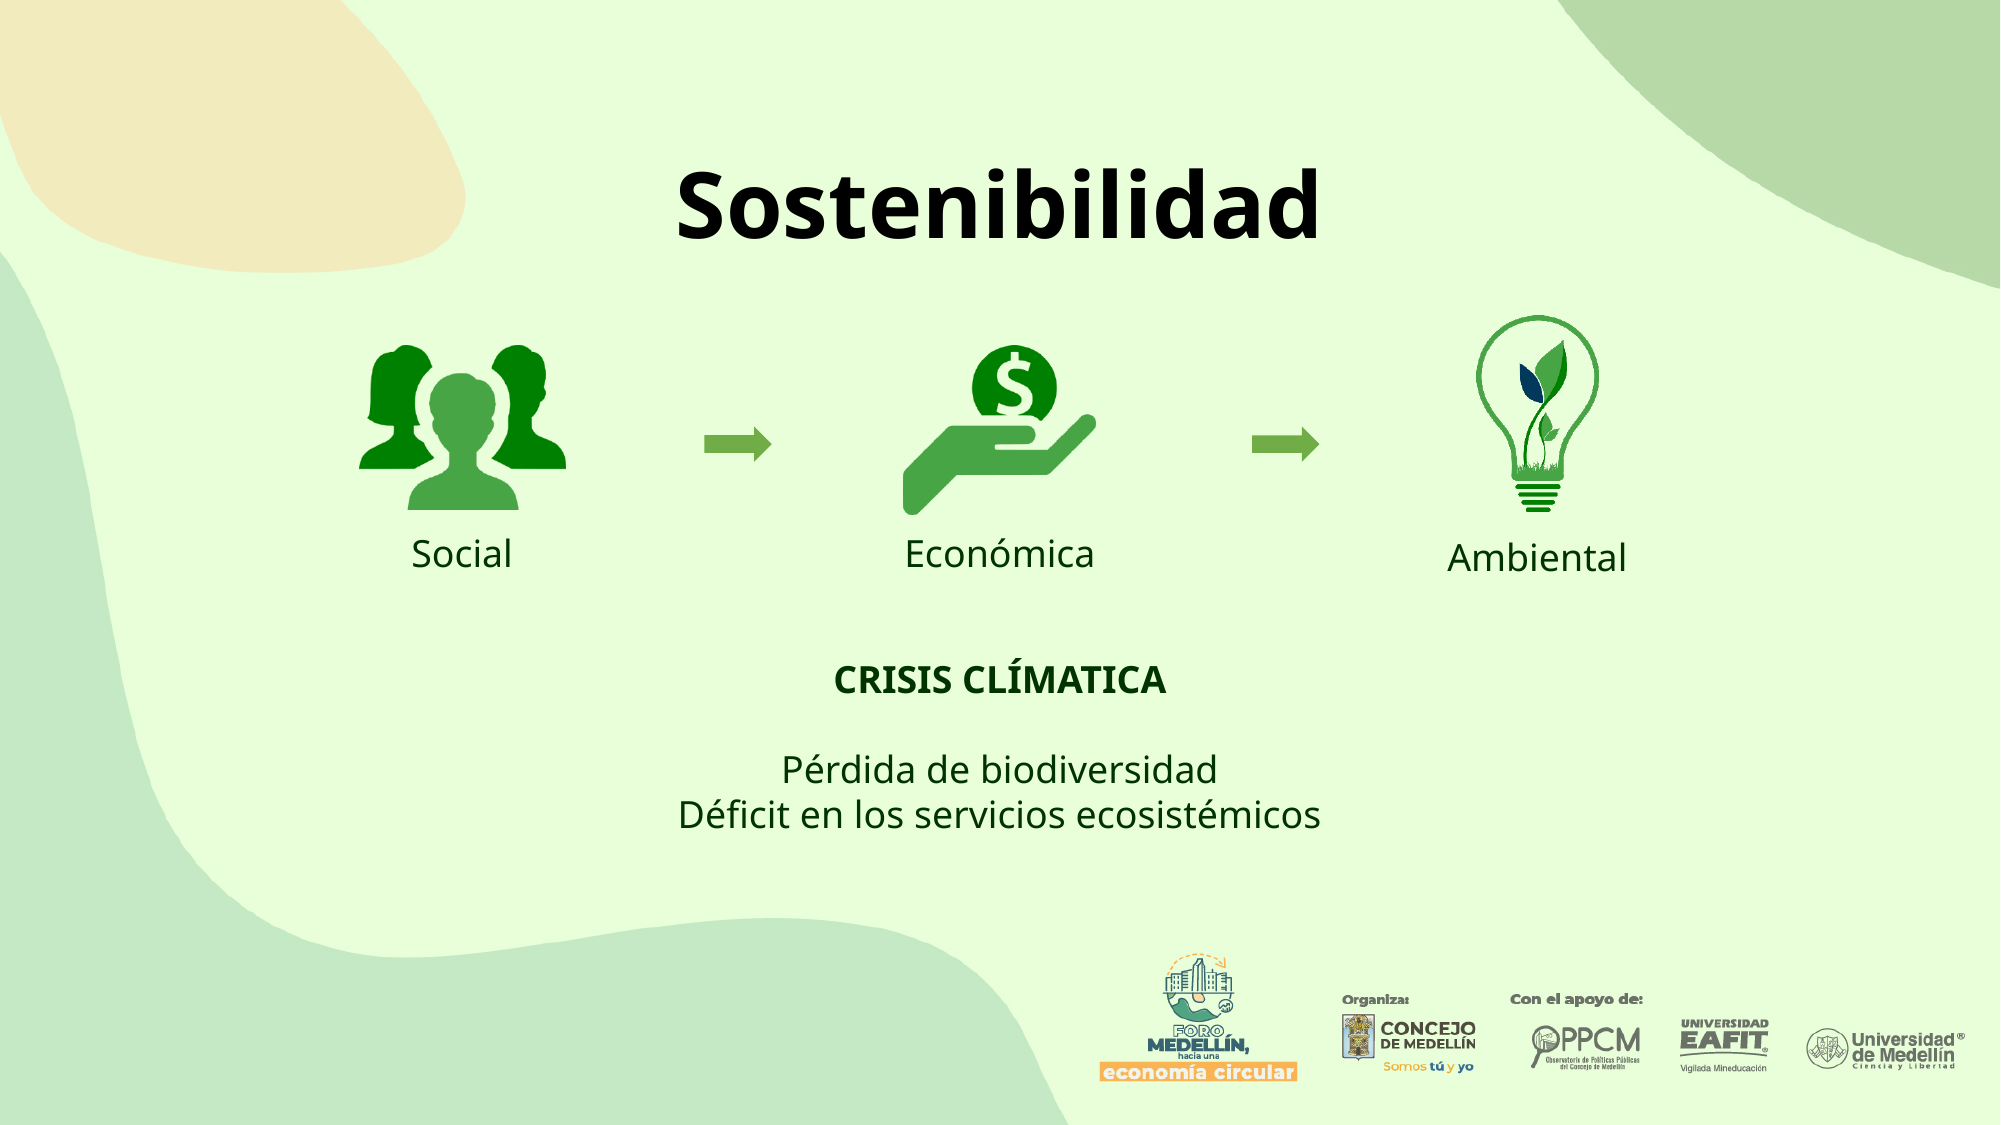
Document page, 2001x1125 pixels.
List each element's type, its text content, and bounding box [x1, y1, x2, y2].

text_box Ambiental [1360, 510, 1715, 603]
text_box Económica [822, 503, 1178, 603]
text_box CRISIS CLÍMATICA Pérdida de biodiversidad Déficit en los servicios ecosistémicos [662, 648, 1338, 889]
title Sostenibilidad [137, 100, 1863, 318]
picture [0, 0, 2001, 1125]
text_box Social [285, 503, 640, 603]
text_box [703, 423, 774, 465]
text_box [1251, 424, 1321, 465]
